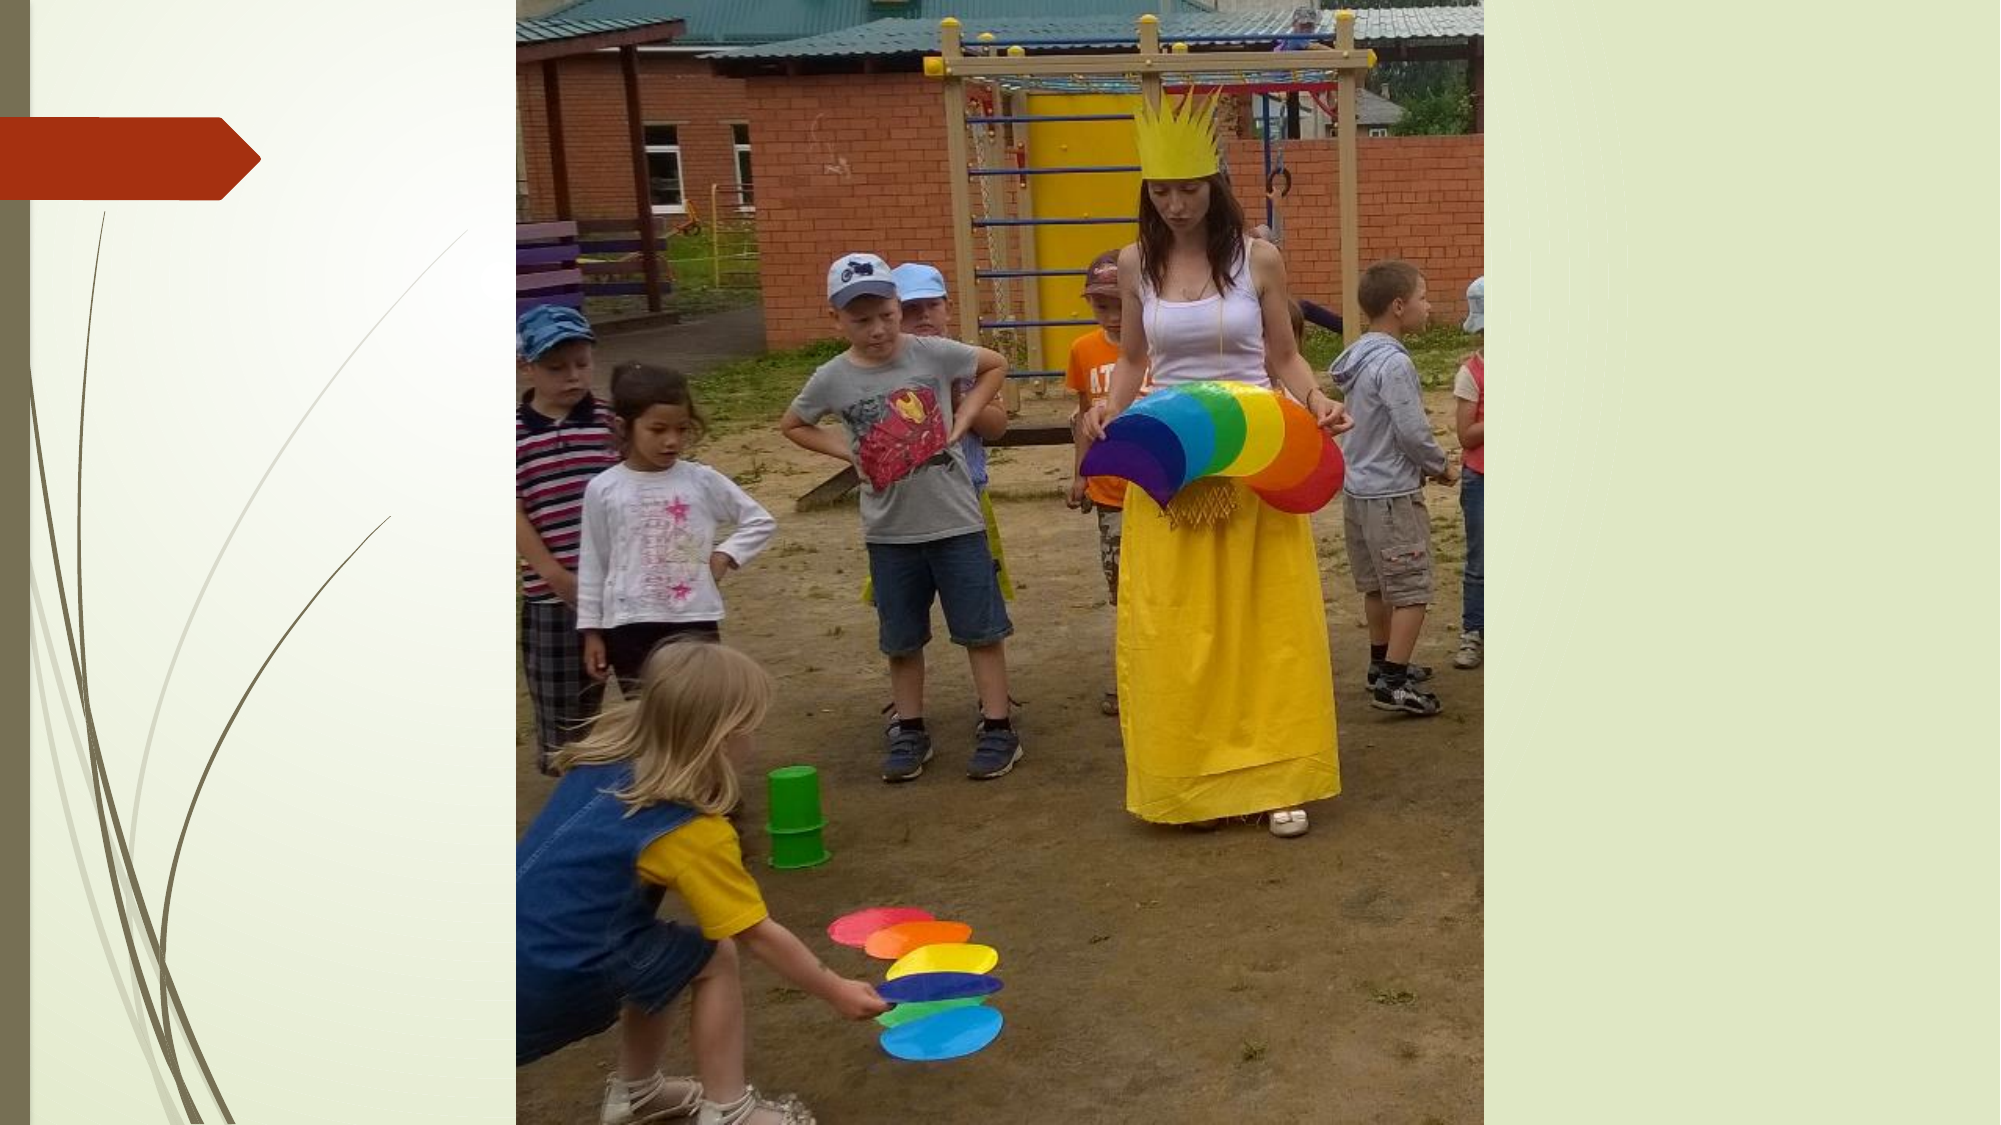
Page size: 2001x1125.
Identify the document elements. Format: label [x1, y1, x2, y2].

picture [516, 0, 1484, 1125]
